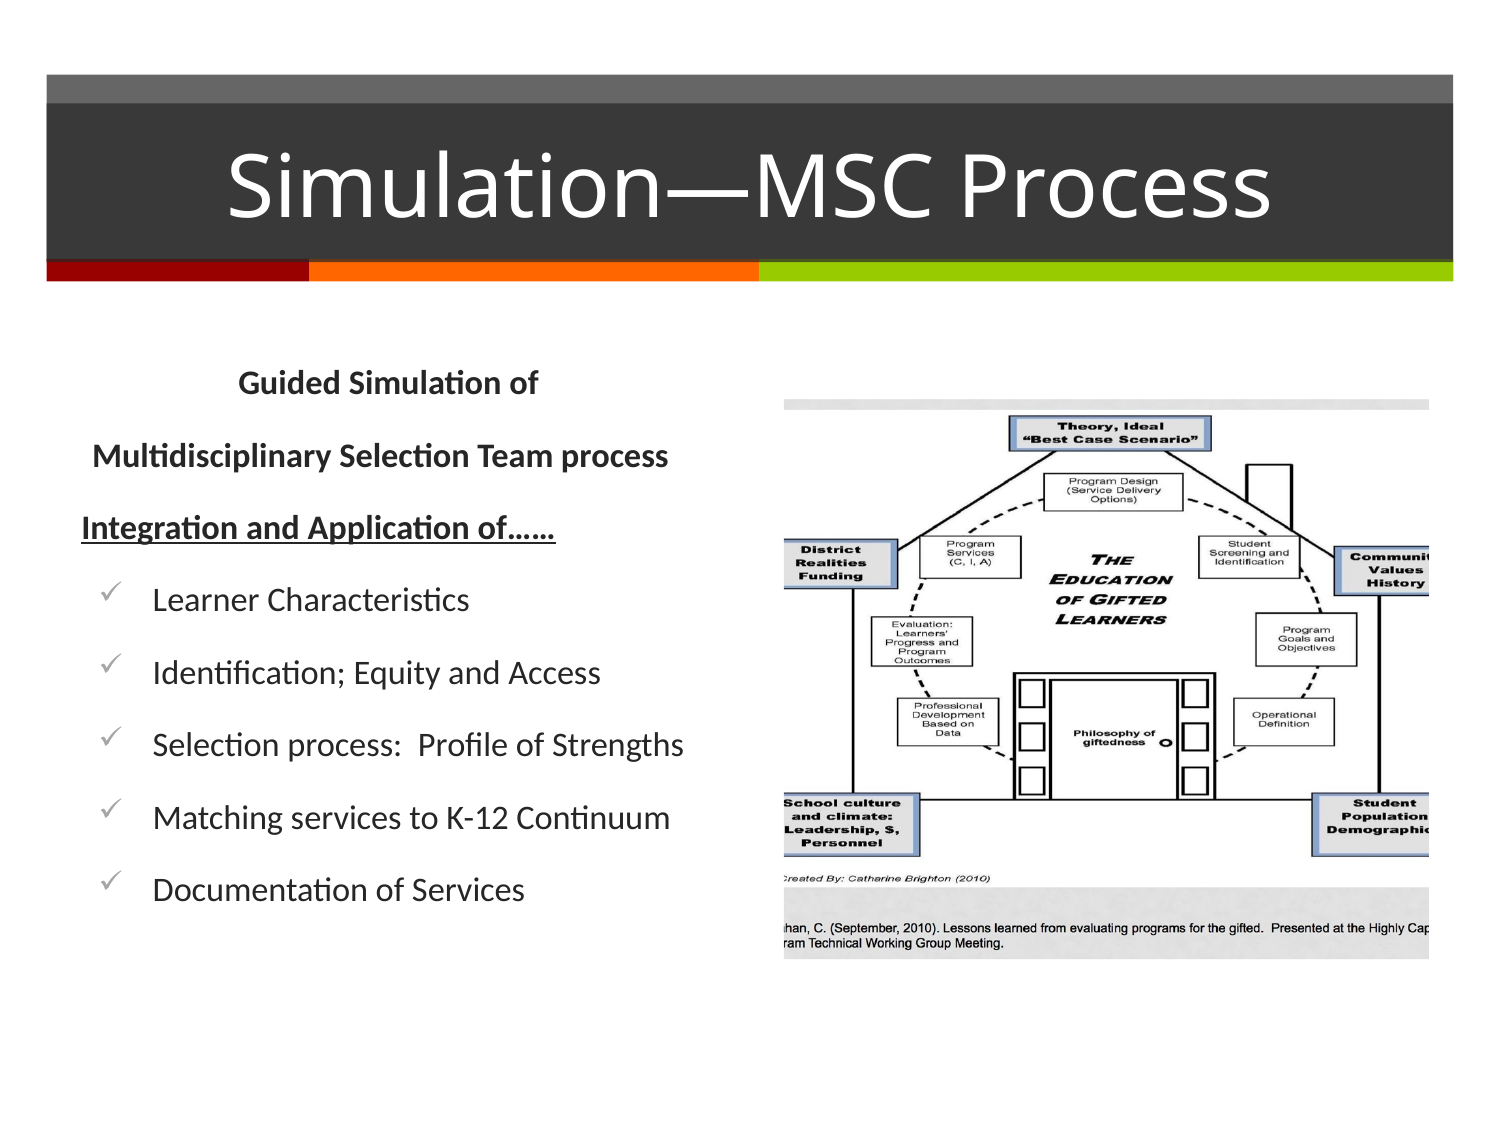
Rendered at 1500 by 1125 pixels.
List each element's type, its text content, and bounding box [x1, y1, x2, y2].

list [783, 352, 1430, 1006]
title Simulation—MSC Process [46, 103, 1454, 263]
list Guided Simulation of Multidisciplinary Selection Team process Integration and Application of…… Learner Characteristics Identification; Equity and Access Selection process: Profile of Strengths Matching services to K-12 Continuum Documentation of Services [66, 352, 712, 1005]
